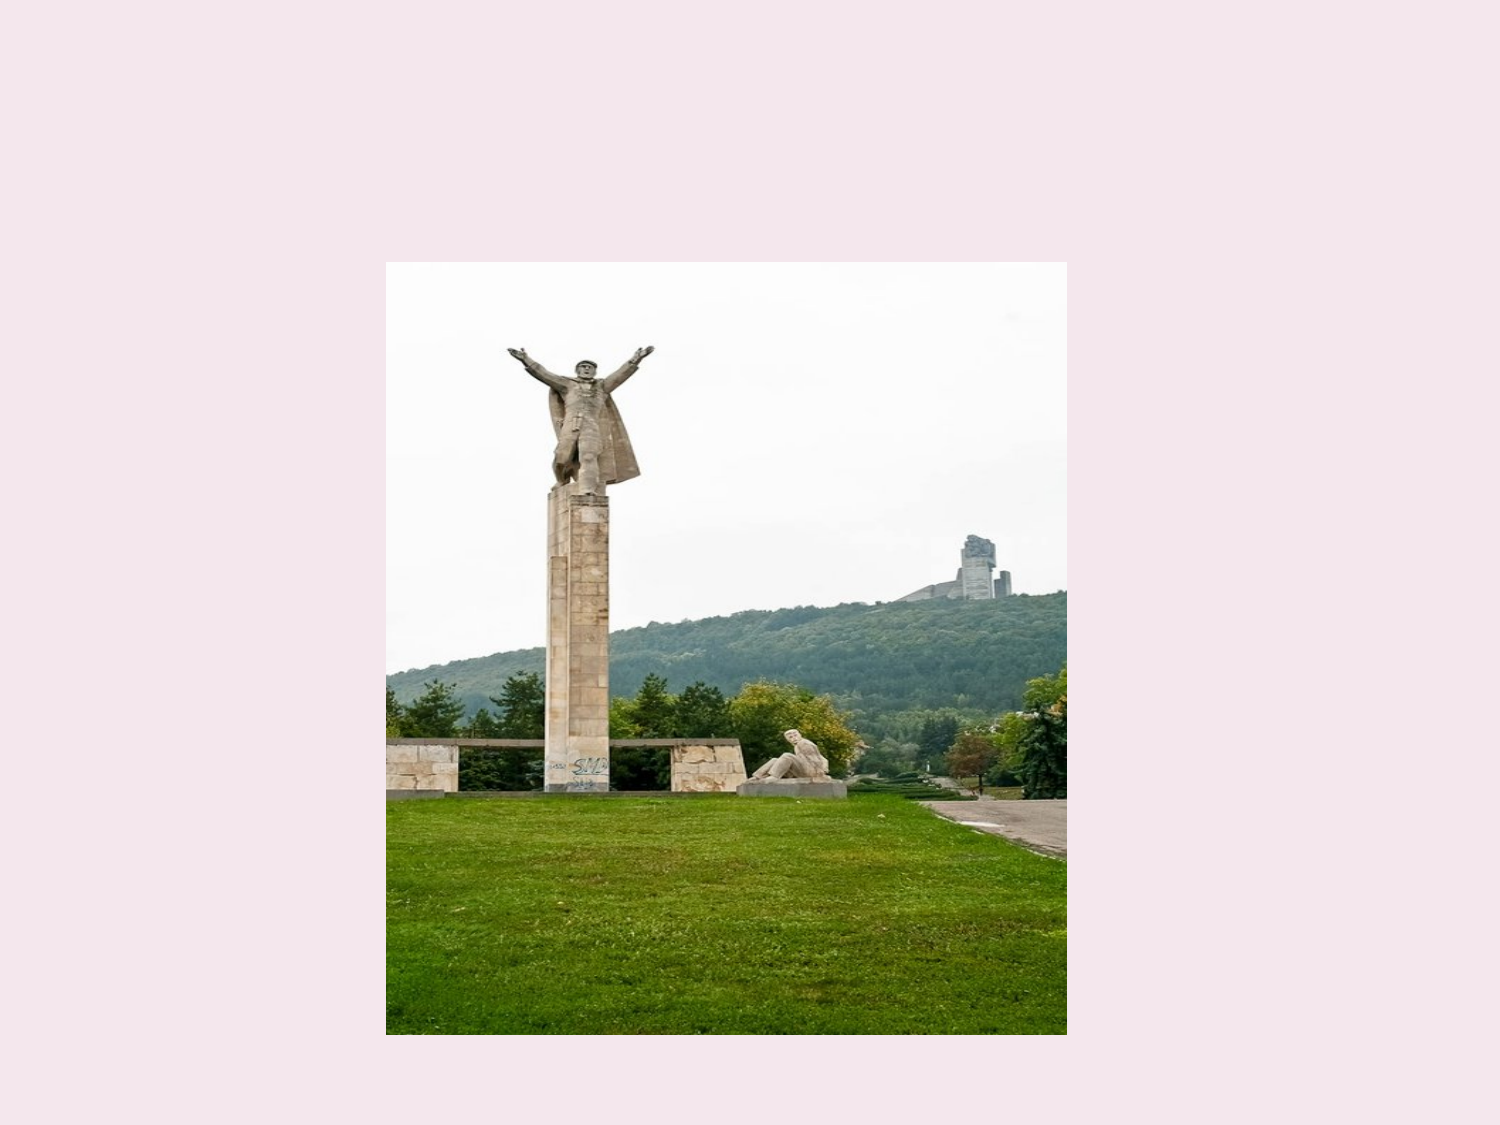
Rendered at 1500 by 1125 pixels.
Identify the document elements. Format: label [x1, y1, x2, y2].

list [386, 262, 1067, 1036]
